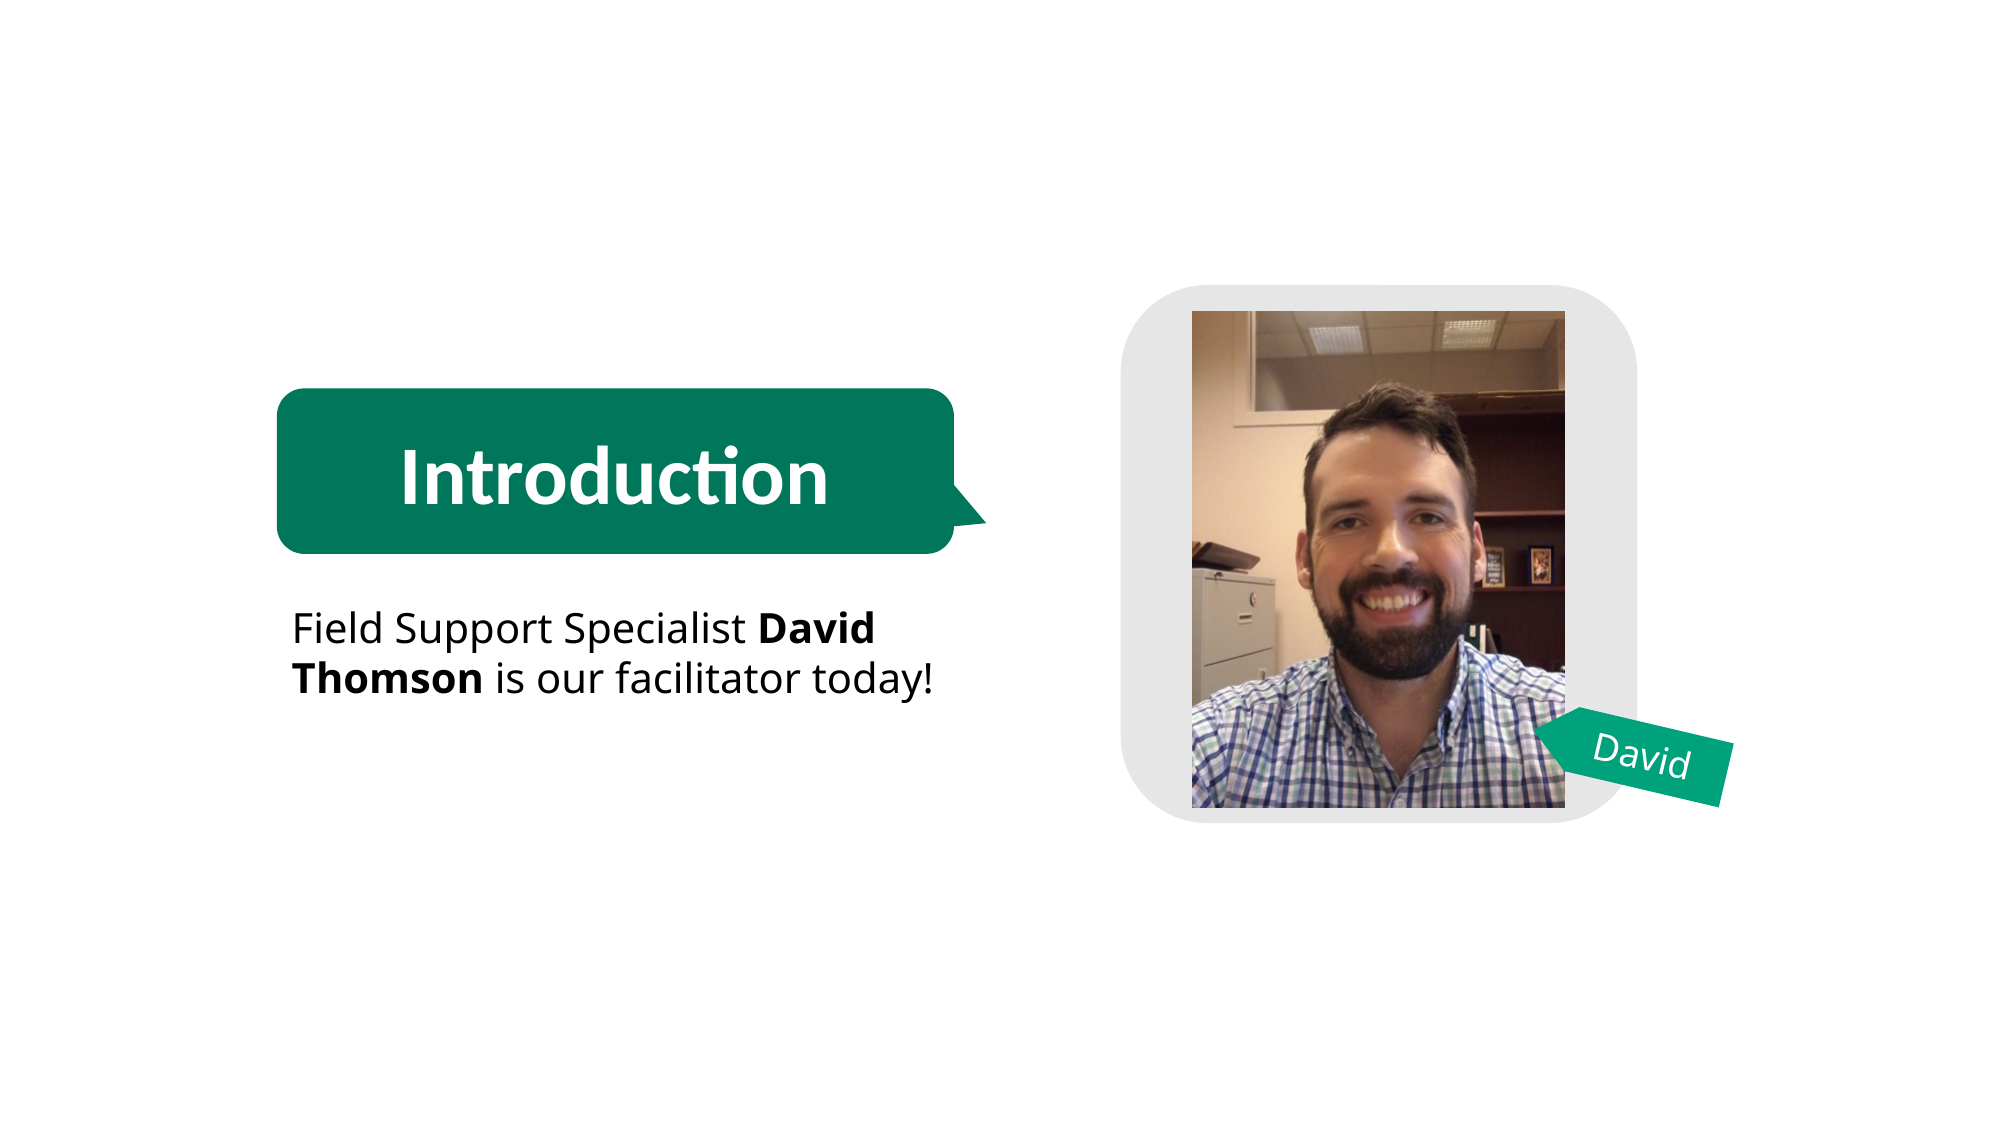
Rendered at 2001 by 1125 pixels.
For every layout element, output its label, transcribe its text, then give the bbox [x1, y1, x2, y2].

text_box Introduction [275, 387, 989, 555]
text_box [1120, 284, 1638, 824]
text_box [1565, 706, 1736, 809]
text_box Field Support Specialist David Thomson is our facilitator today! [276, 594, 954, 710]
picture [1192, 311, 1565, 808]
text_box David [1572, 711, 1746, 807]
